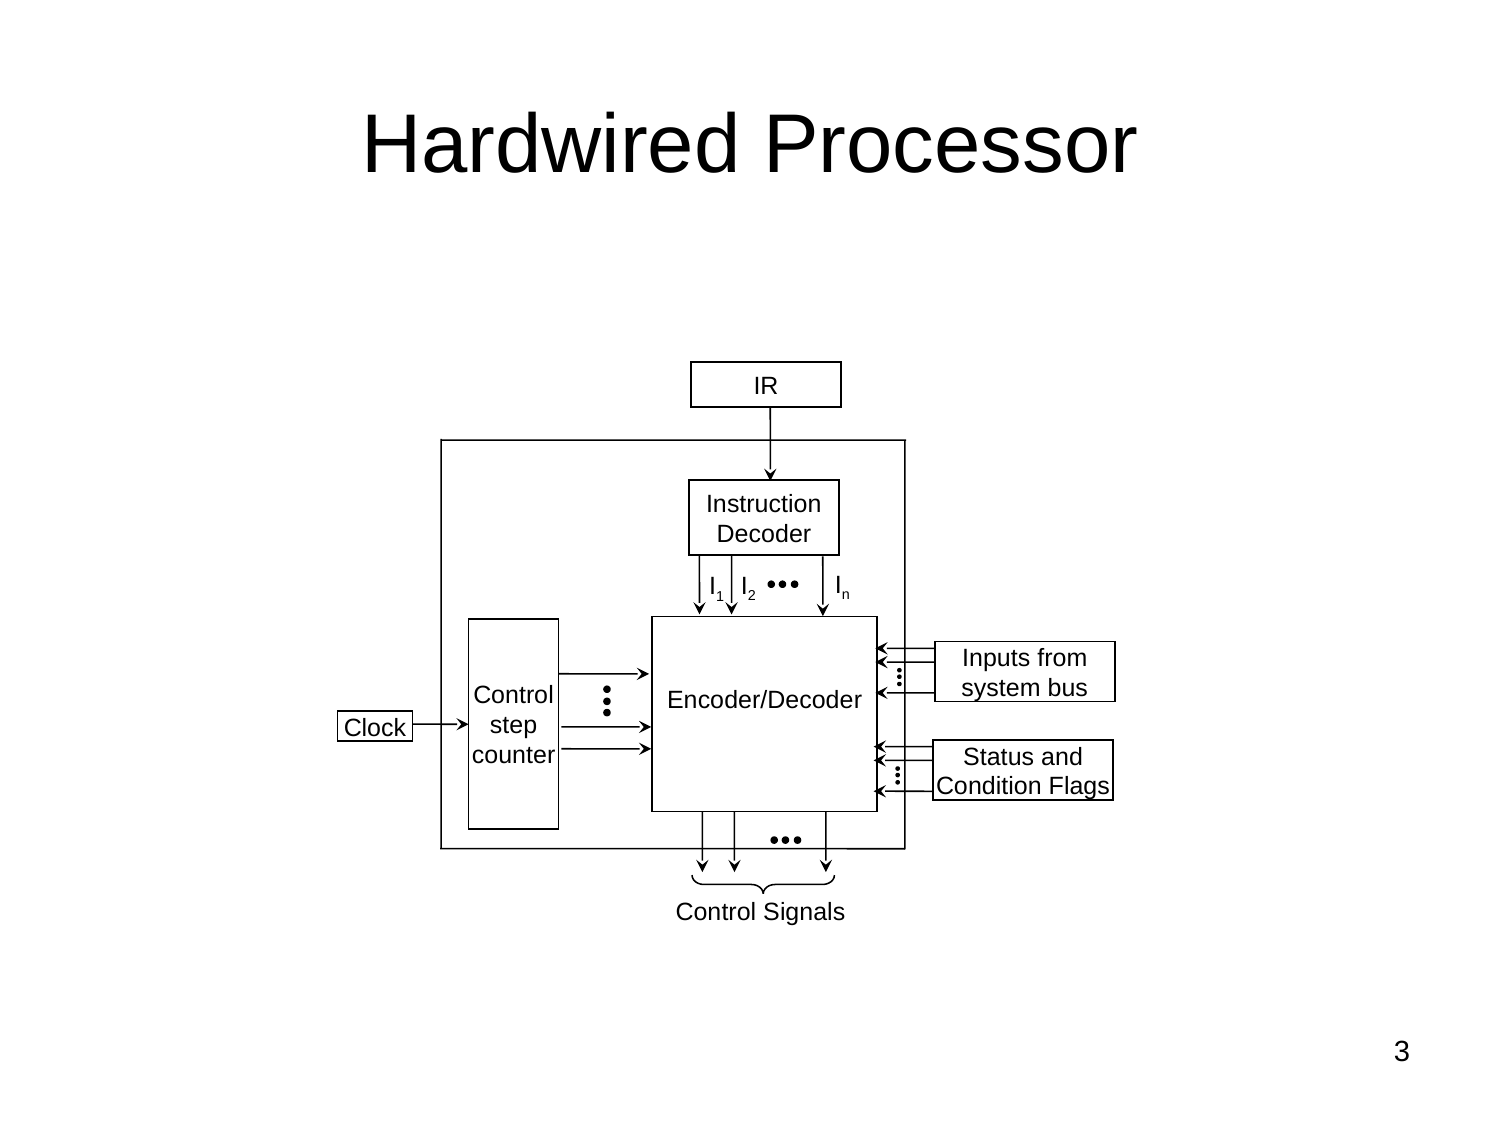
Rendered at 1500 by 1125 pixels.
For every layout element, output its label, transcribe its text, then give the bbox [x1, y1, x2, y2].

slide_number 3 [1074, 1024, 1426, 1103]
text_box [337, 361, 1116, 926]
title Hardwired Processor [74, 44, 1426, 233]
